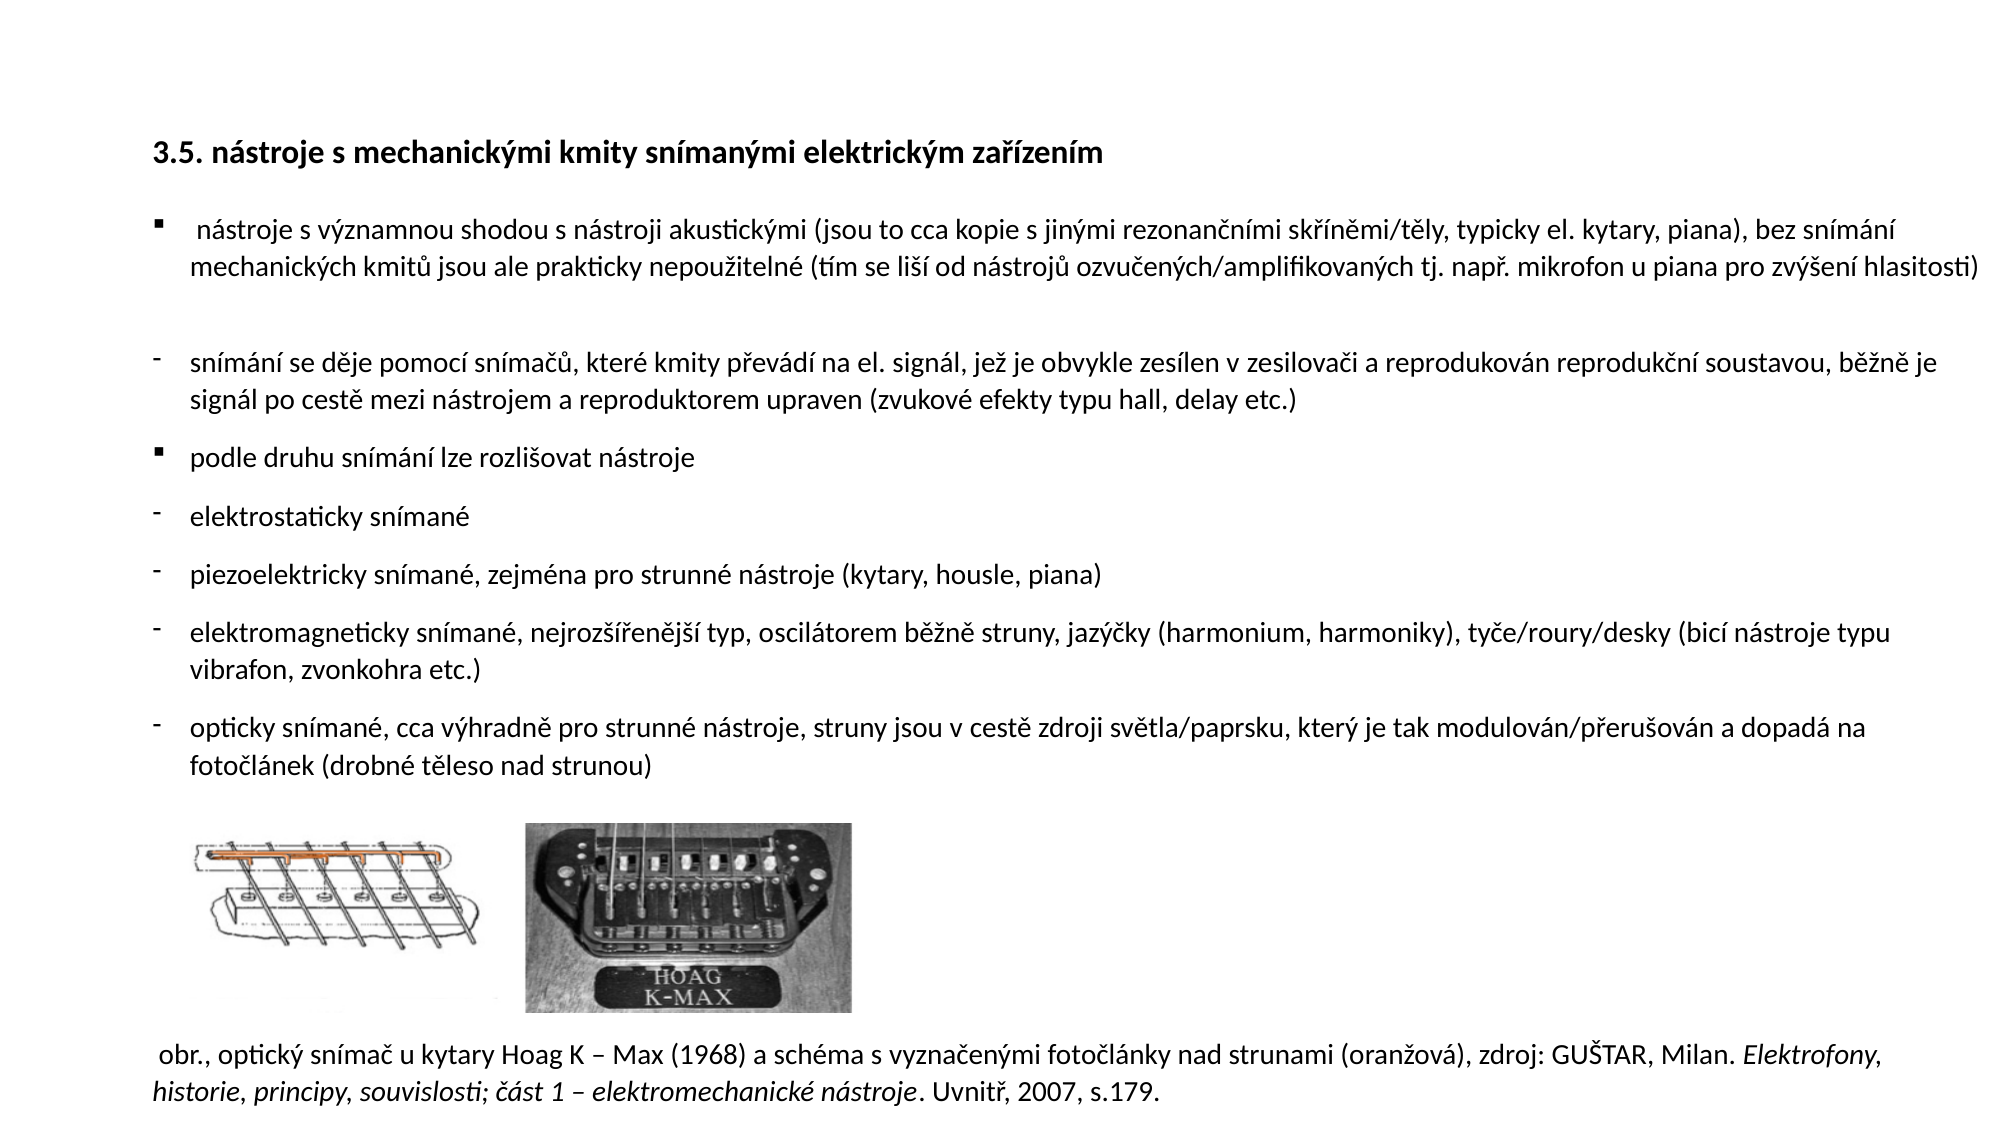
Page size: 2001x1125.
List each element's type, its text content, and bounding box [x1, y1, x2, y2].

list nástroje s významnou shodou s nástroji akustickými (jsou to cca kopie s jinými rezonančními skříněmi/těly, typicky el. kytary, piana), bez snímání mechanických kmitů jsou ale prakticky nepoužitelné (tím se liší od nástrojů ozvučených/amplifikovaných tj. např. mikrofon u piana pro zvýšení hlasitosti) snímání se děje pomocí snímačů, které kmity převádí na el. signál, jež je obvykle zesílen v zesilovači a reprodukován reprodukční soustavou, běžně je signál po cestě mezi nástrojem a reproduktorem upraven (zvukové efekty typu hall, delay etc.) podle druhu snímání lze rozlišovat nástroje elektrostaticky snímané piezoelektricky snímané, zejména pro strunné nástroje (kytary, housle, piana) elektromagneticky snímané, nejrozšířenější typ, oscilátorem běžně struny, jazýčky (harmonium, harmoniky), tyče/roury/desky (bicí nástroje typu vibrafon, zvonkohra etc.) opticky snímané, cca výhradně pro strunné nástroje, struny jsou v cestě zdroji světla/paprsku, který je tak modulován/přerušován a dopadá na fotočlánek (drobné těleso nad strunou) [137, 200, 2000, 1050]
picture [189, 823, 858, 1013]
title 3.5. nástroje s mechanickými kmity snímanými elektrickým zařízením [137, 59, 1863, 200]
text_box obr., optický snímač u kytary Hoag K – Max (1968) a schéma s vyznačenými fotočlánky nad strunami (oranžová), zdroj: GUŠTAR, Milan. Elektrofony, historie, principy, souvislosti; část 1 – elektromechanické nástroje. Uvnitř, 2007, s.179. [137, 1025, 1945, 1115]
